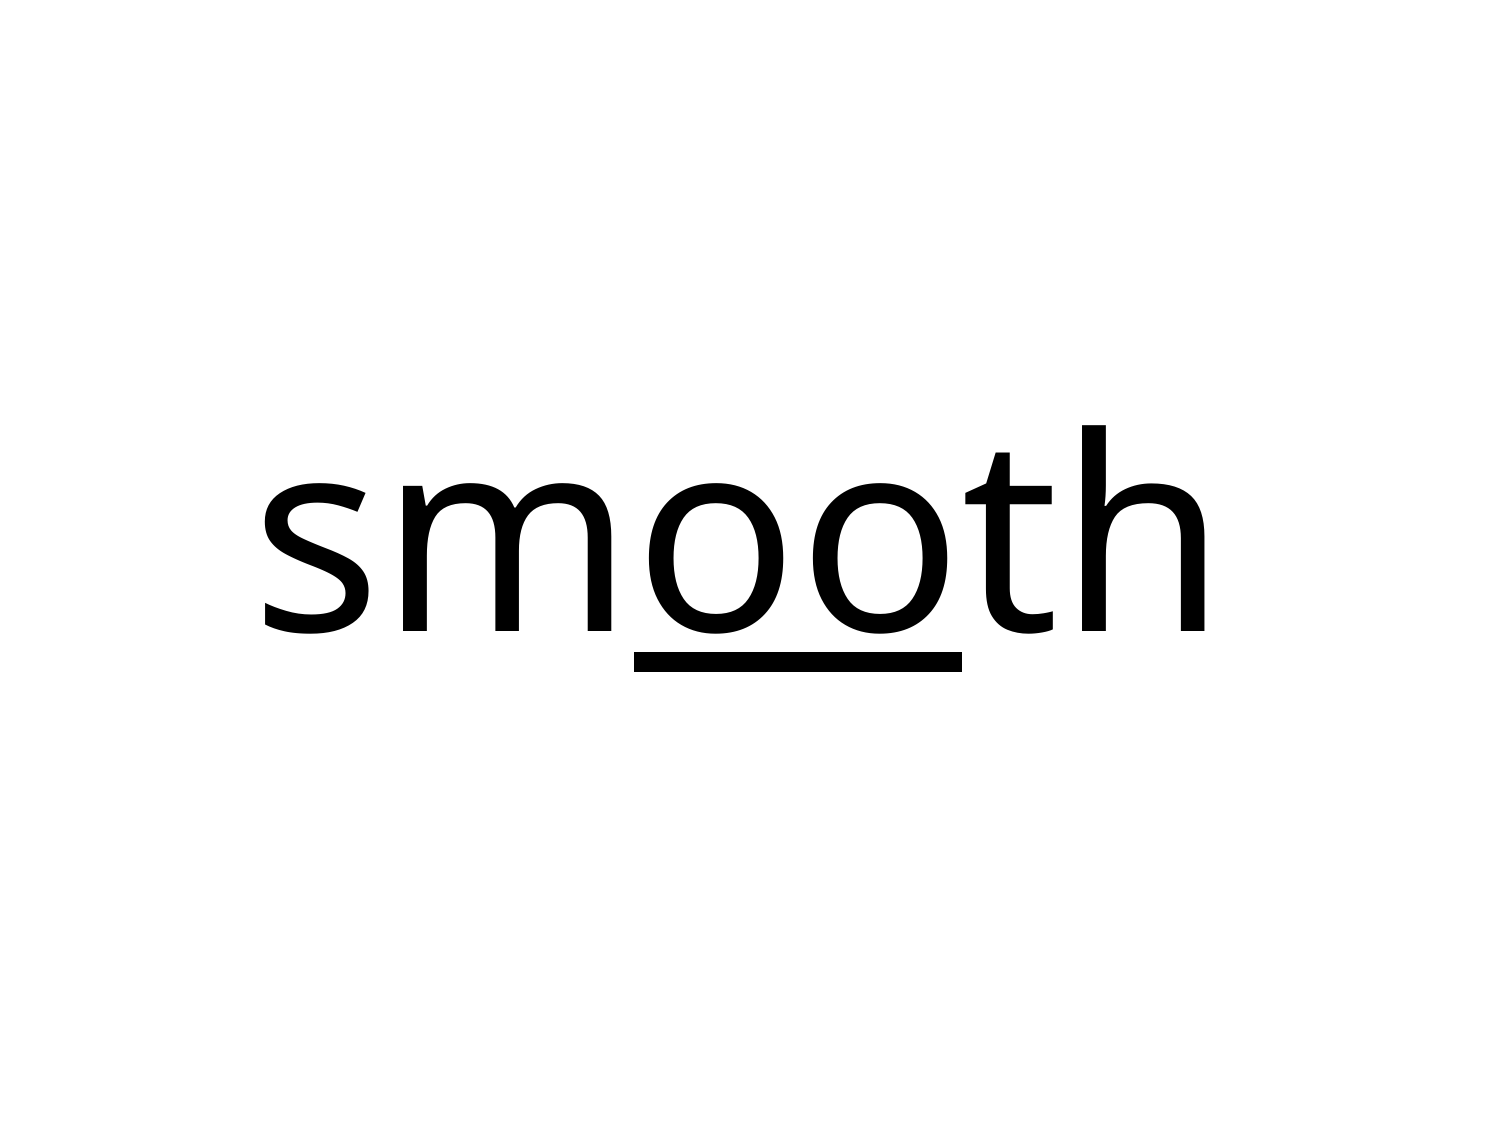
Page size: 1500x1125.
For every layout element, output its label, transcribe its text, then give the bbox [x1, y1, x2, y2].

title smooth [77, 278, 1401, 698]
